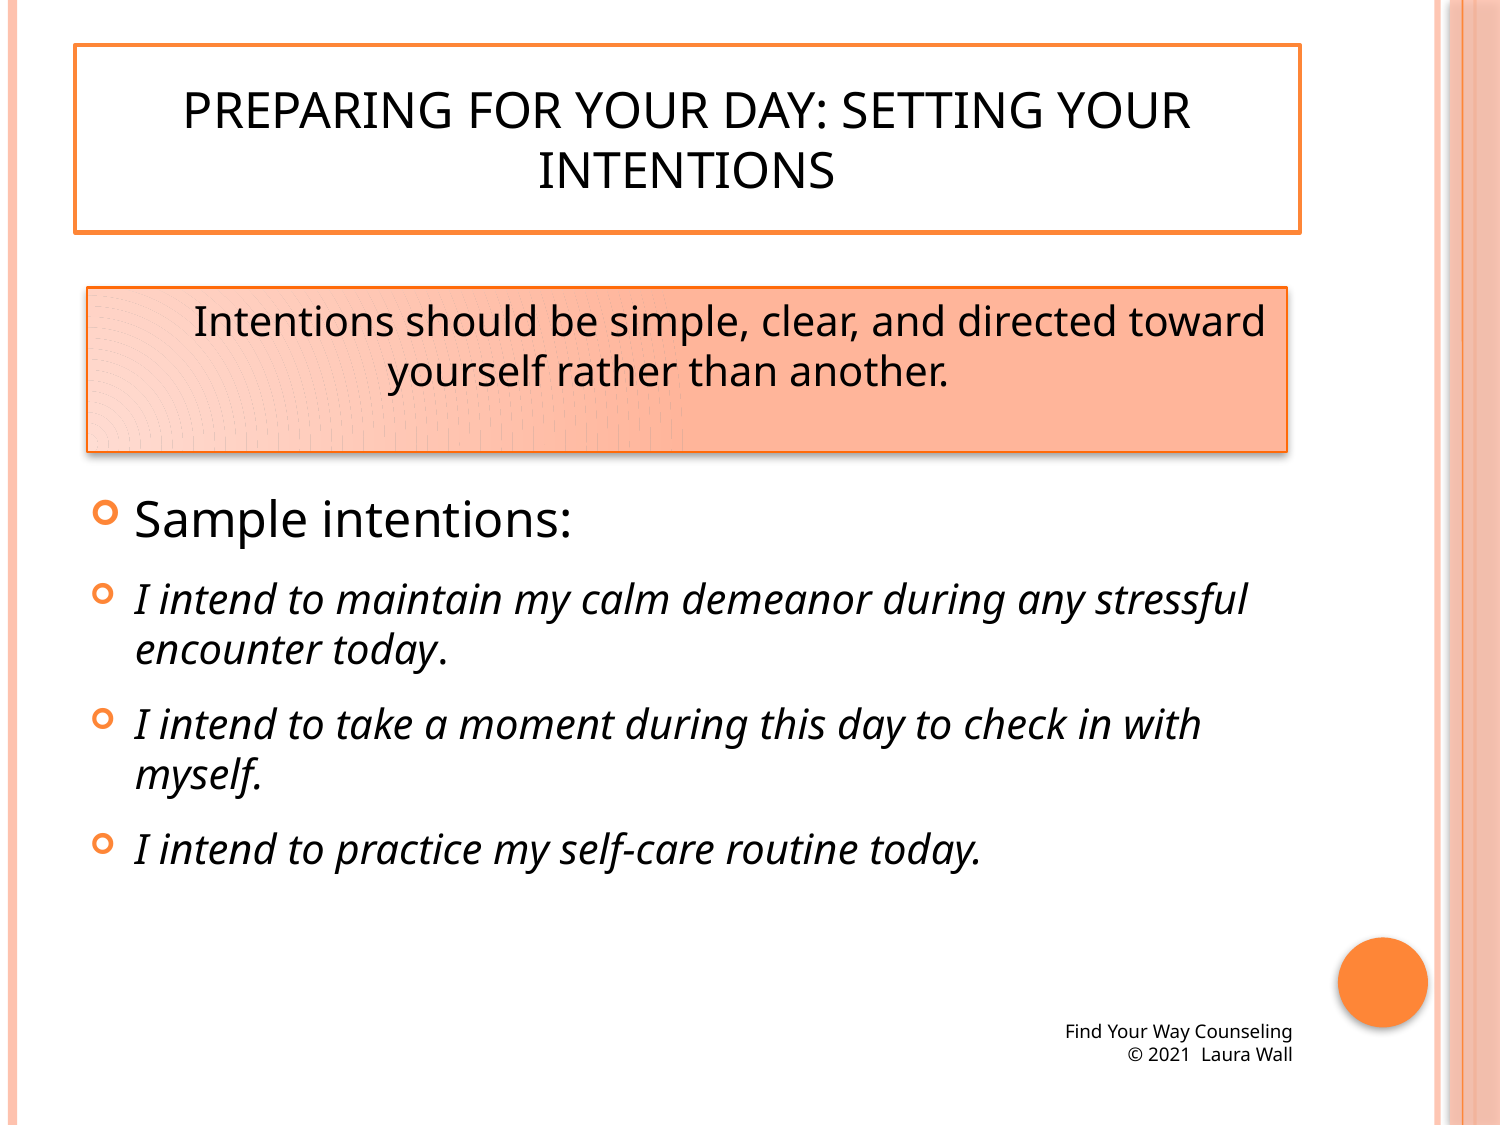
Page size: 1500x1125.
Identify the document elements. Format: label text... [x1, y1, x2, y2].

title Preparing for your day: Setting Your Intentions [73, 43, 1302, 235]
text_box Intentions should be simple, clear, and directed toward yourself rather than another. [86, 286, 1288, 453]
text_box Find Your Way Counseling © 2021 Laura Wall [75, 1012, 1313, 1073]
list Sample intentions: I intend to maintain my calm demeanor during any stressful encounter today. I intend to take a moment during this day to check in with myself. I intend to practice my self-care routine today. [75, 262, 1350, 1038]
